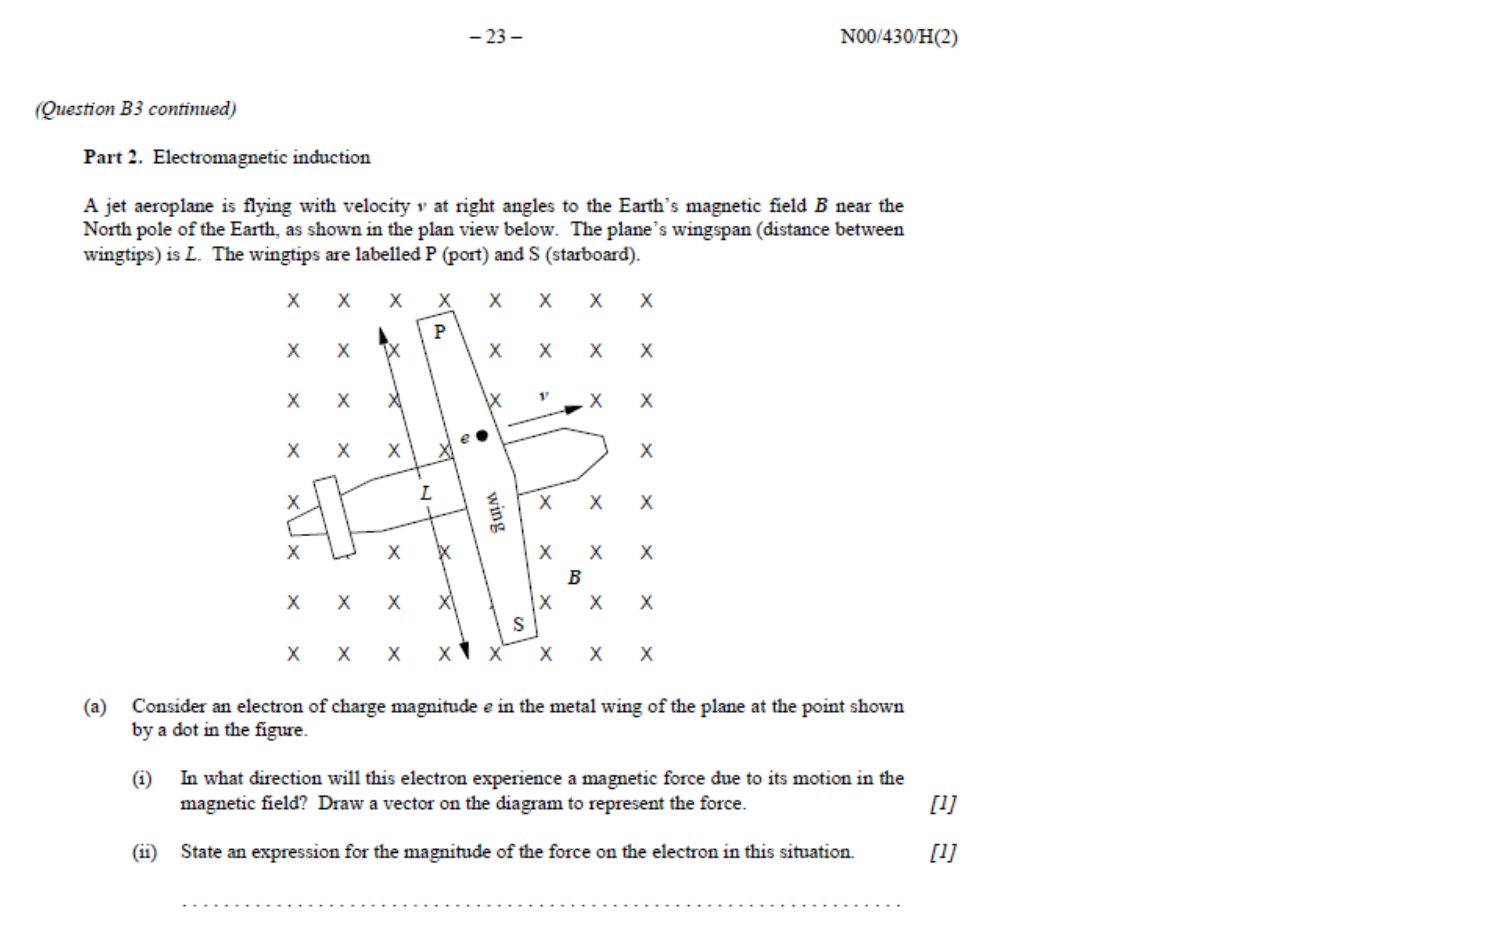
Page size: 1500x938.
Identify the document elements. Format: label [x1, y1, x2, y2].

picture [12, 9, 976, 938]
